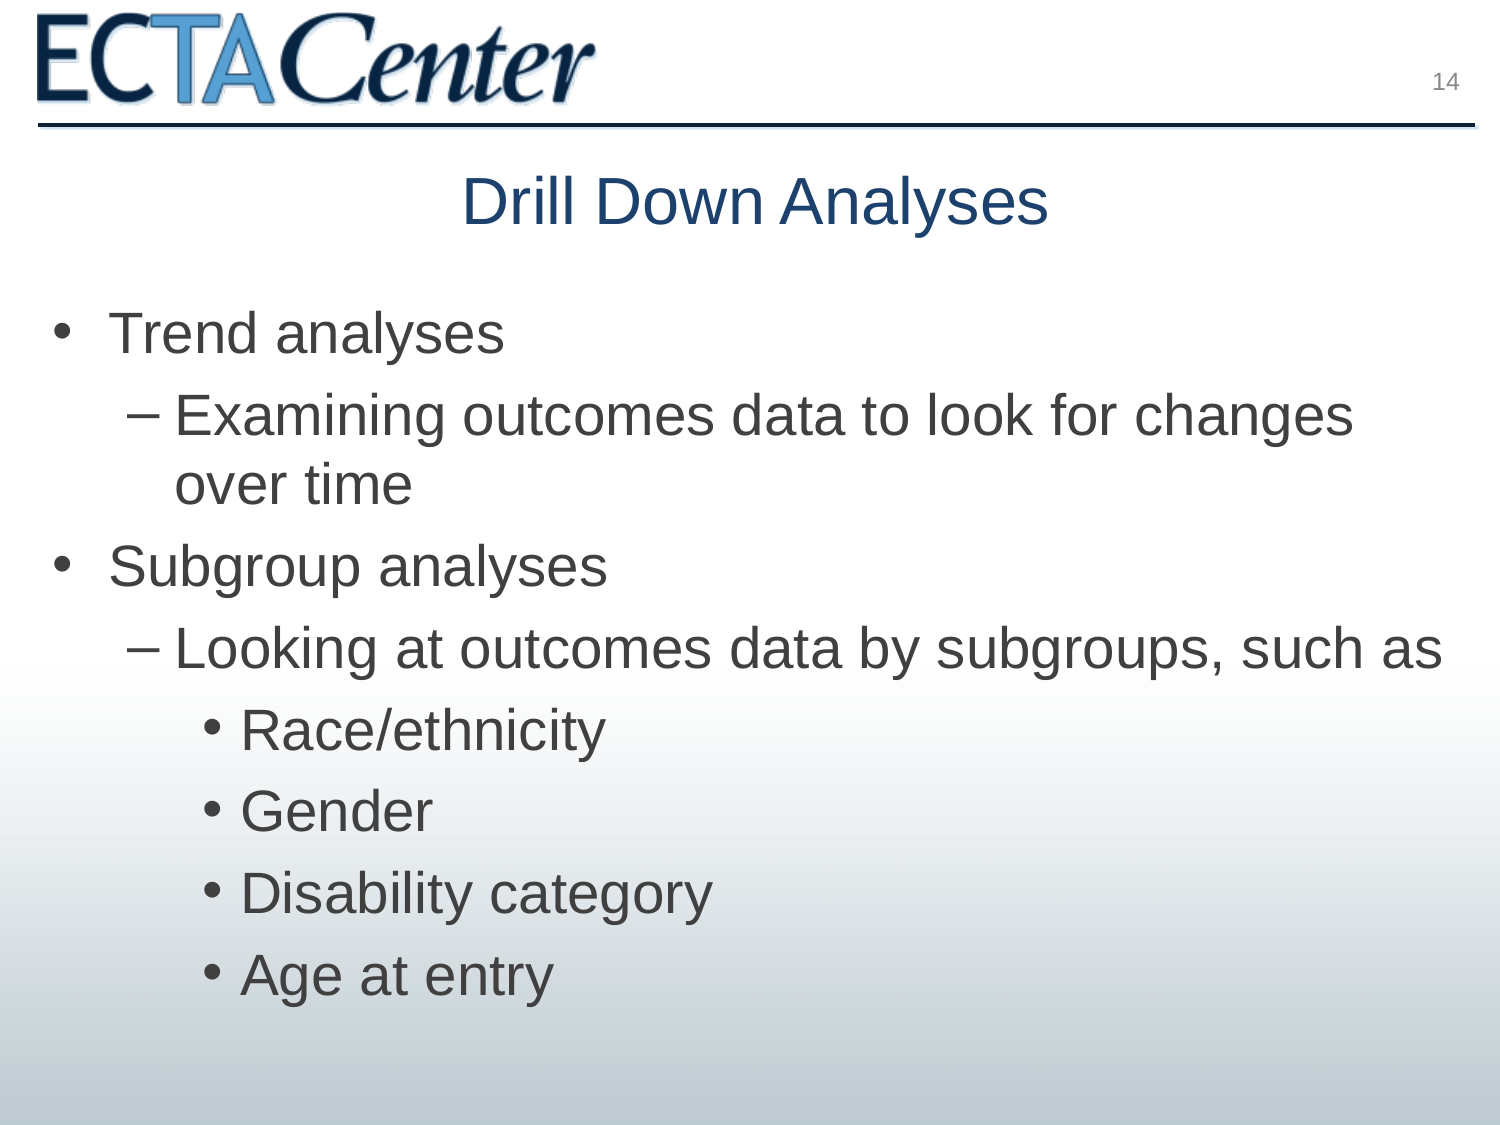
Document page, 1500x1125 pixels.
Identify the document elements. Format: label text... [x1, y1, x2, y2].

list Trend analyses Examining outcomes data to look for changes over time Subgroup analyses Looking at outcomes data by subgroups, such as Race/ethnicity Gender Disability category Age at entry [37, 287, 1475, 1088]
title Drill Down Analyses [37, 149, 1475, 263]
slide_number 14 [1212, 50, 1475, 110]
picture [0, 0, 1500, 1125]
